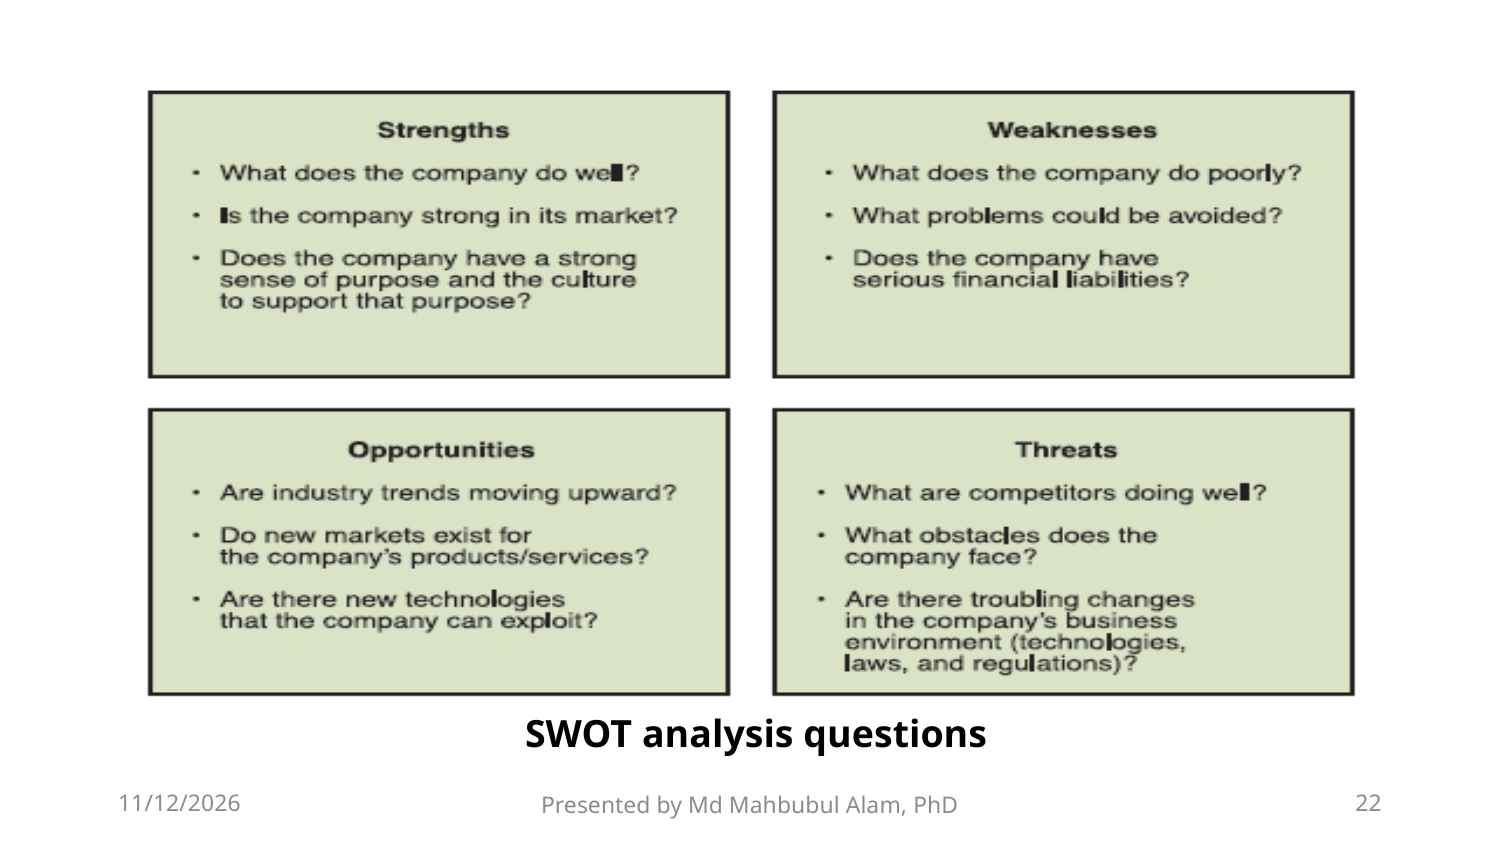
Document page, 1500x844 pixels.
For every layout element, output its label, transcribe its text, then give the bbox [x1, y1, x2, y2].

picture [137, 84, 1372, 704]
footer Presented by Md Mahbubul Alam, PhD [496, 782, 1004, 827]
slide_number 22 [1059, 782, 1397, 827]
text_box SWOT analysis questions [510, 704, 1003, 763]
slide_number 30-Jan-19 [103, 782, 441, 827]
